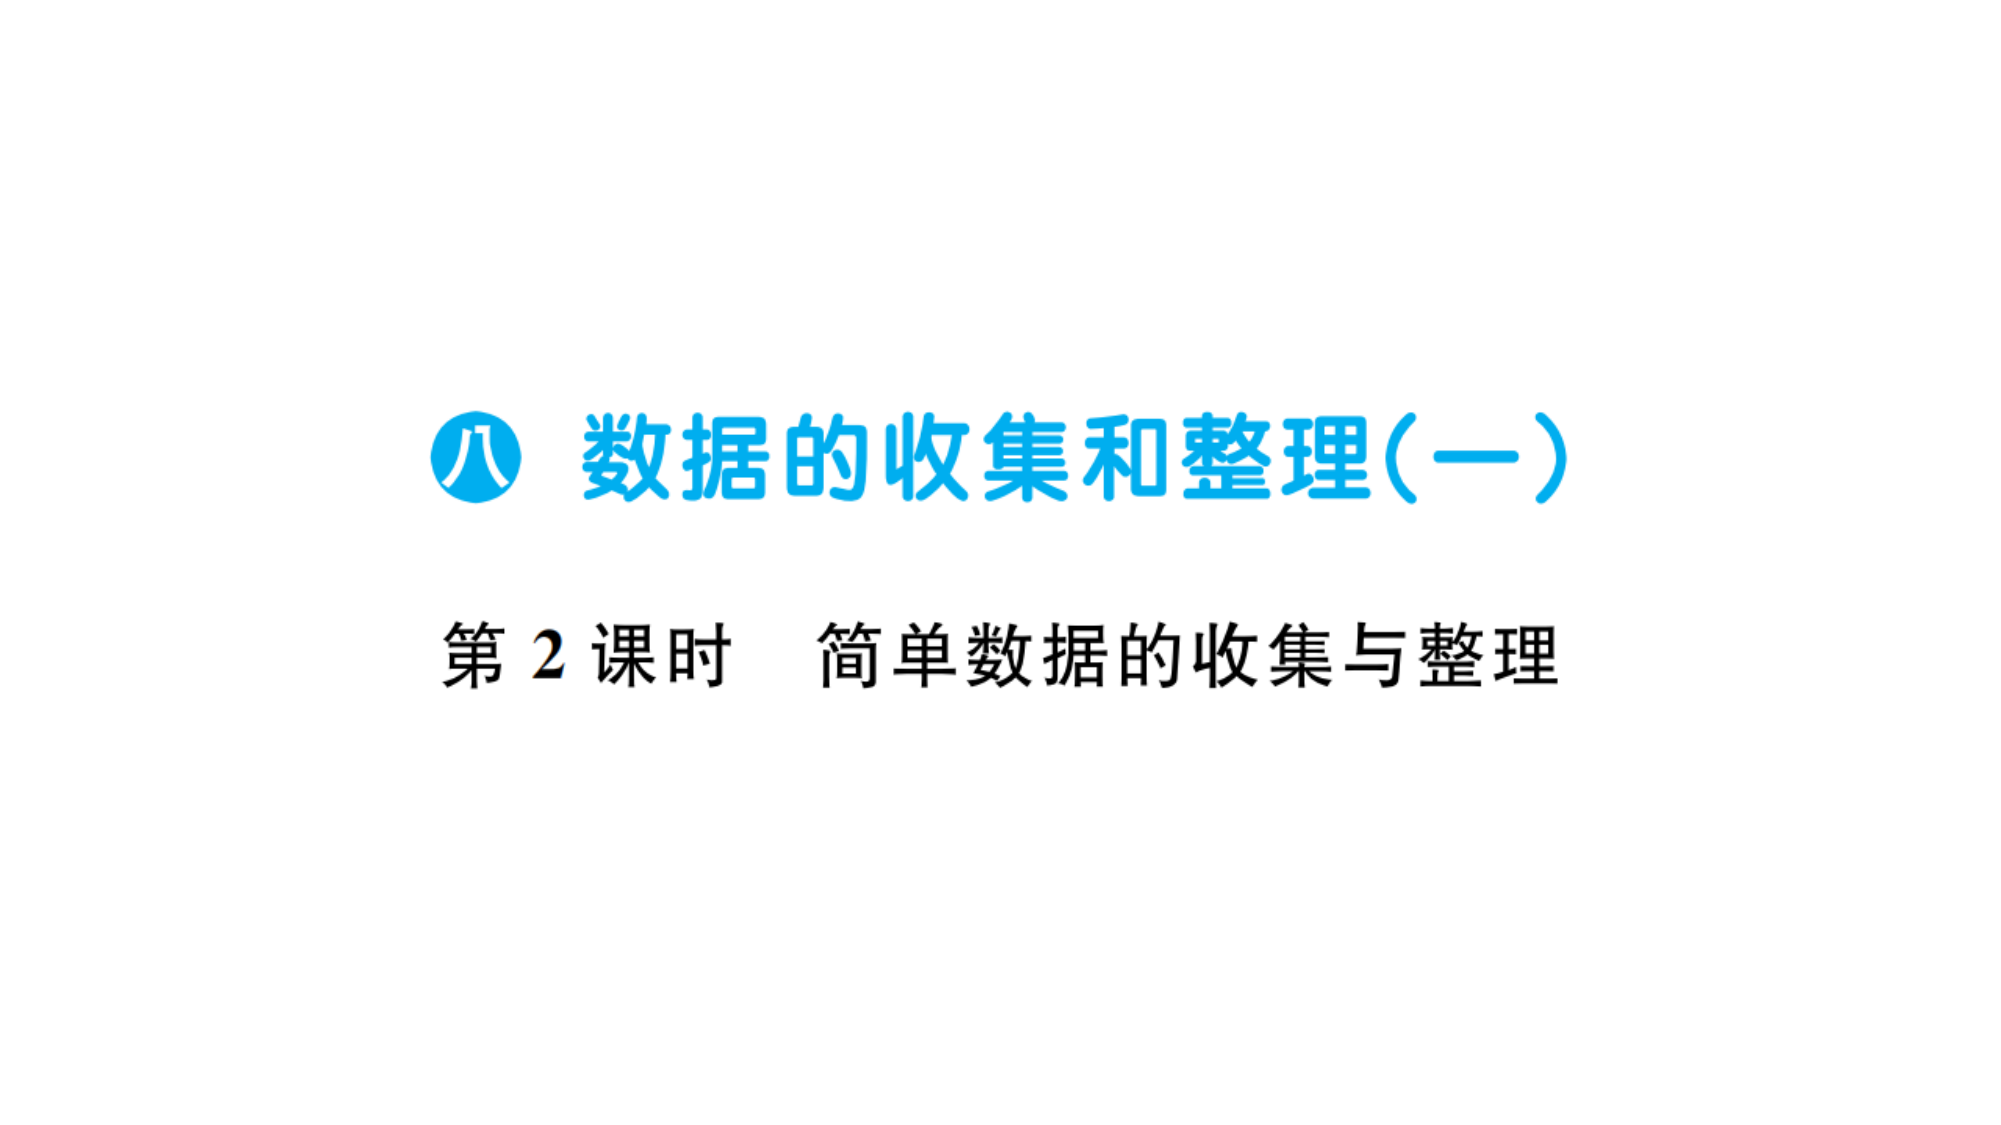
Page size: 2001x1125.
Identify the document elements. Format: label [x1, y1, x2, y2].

picture [439, 618, 1561, 693]
picture [428, 408, 1572, 508]
